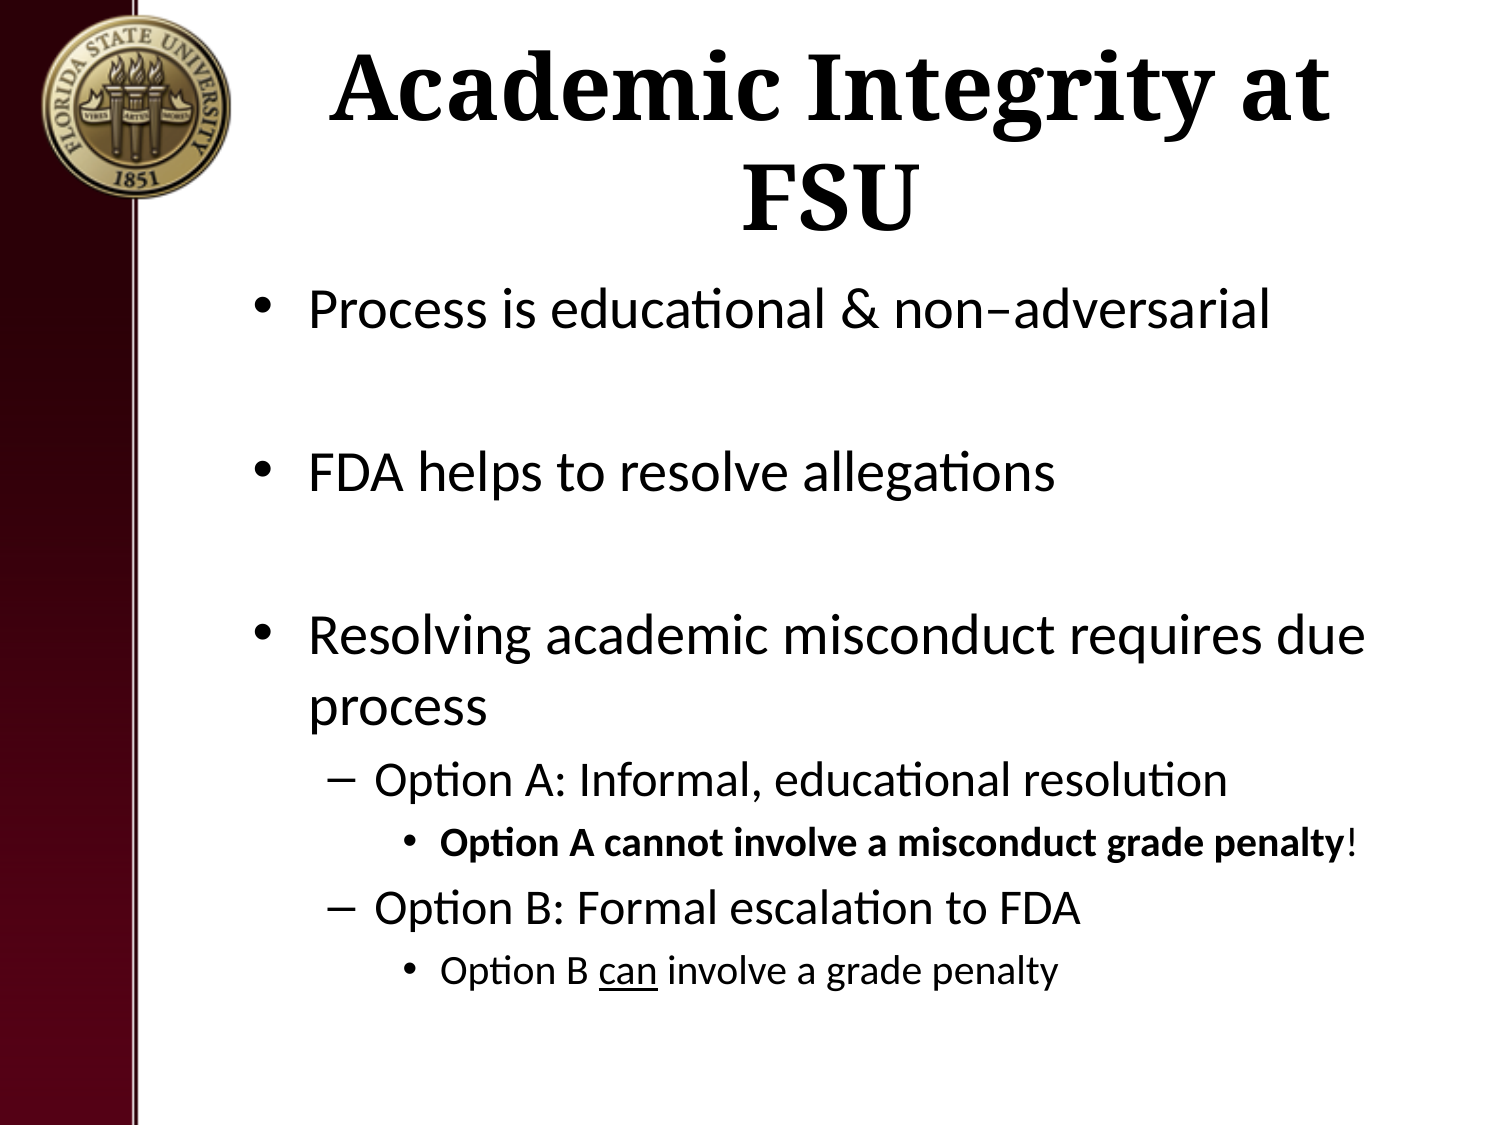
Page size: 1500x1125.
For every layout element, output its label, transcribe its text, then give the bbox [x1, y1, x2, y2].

picture [0, 0, 1500, 1125]
list Process is educational & non–adversarial FDA helps to resolve allegations Resolving academic misconduct requires due process Option A: Informal, educational resolution Option A cannot involve a misconduct grade penalty! Option B: Formal escalation to FDA Option B can involve a grade penalty [237, 262, 1426, 1006]
title Academic Integrity at FSU [237, 44, 1426, 233]
